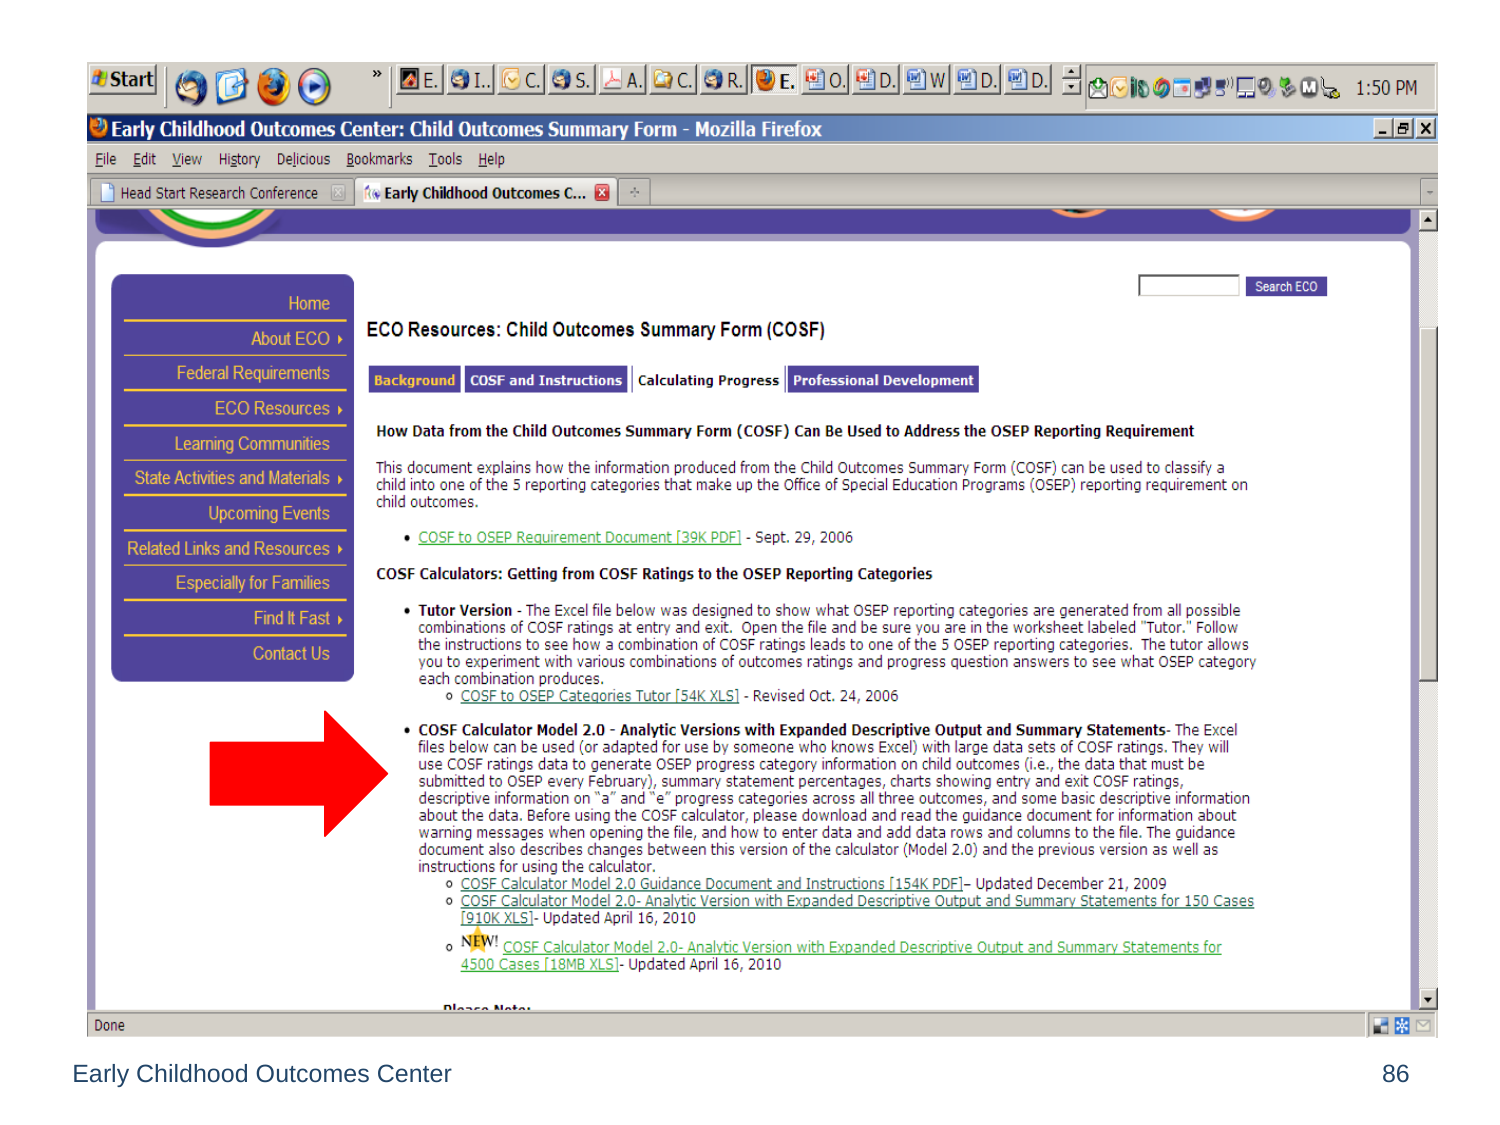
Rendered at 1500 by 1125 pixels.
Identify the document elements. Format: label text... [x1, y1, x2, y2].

slide_number 86 [1074, 1046, 1425, 1103]
picture [87, 62, 1438, 1038]
footer Early Childhood Outcomes Center [24, 1042, 500, 1103]
